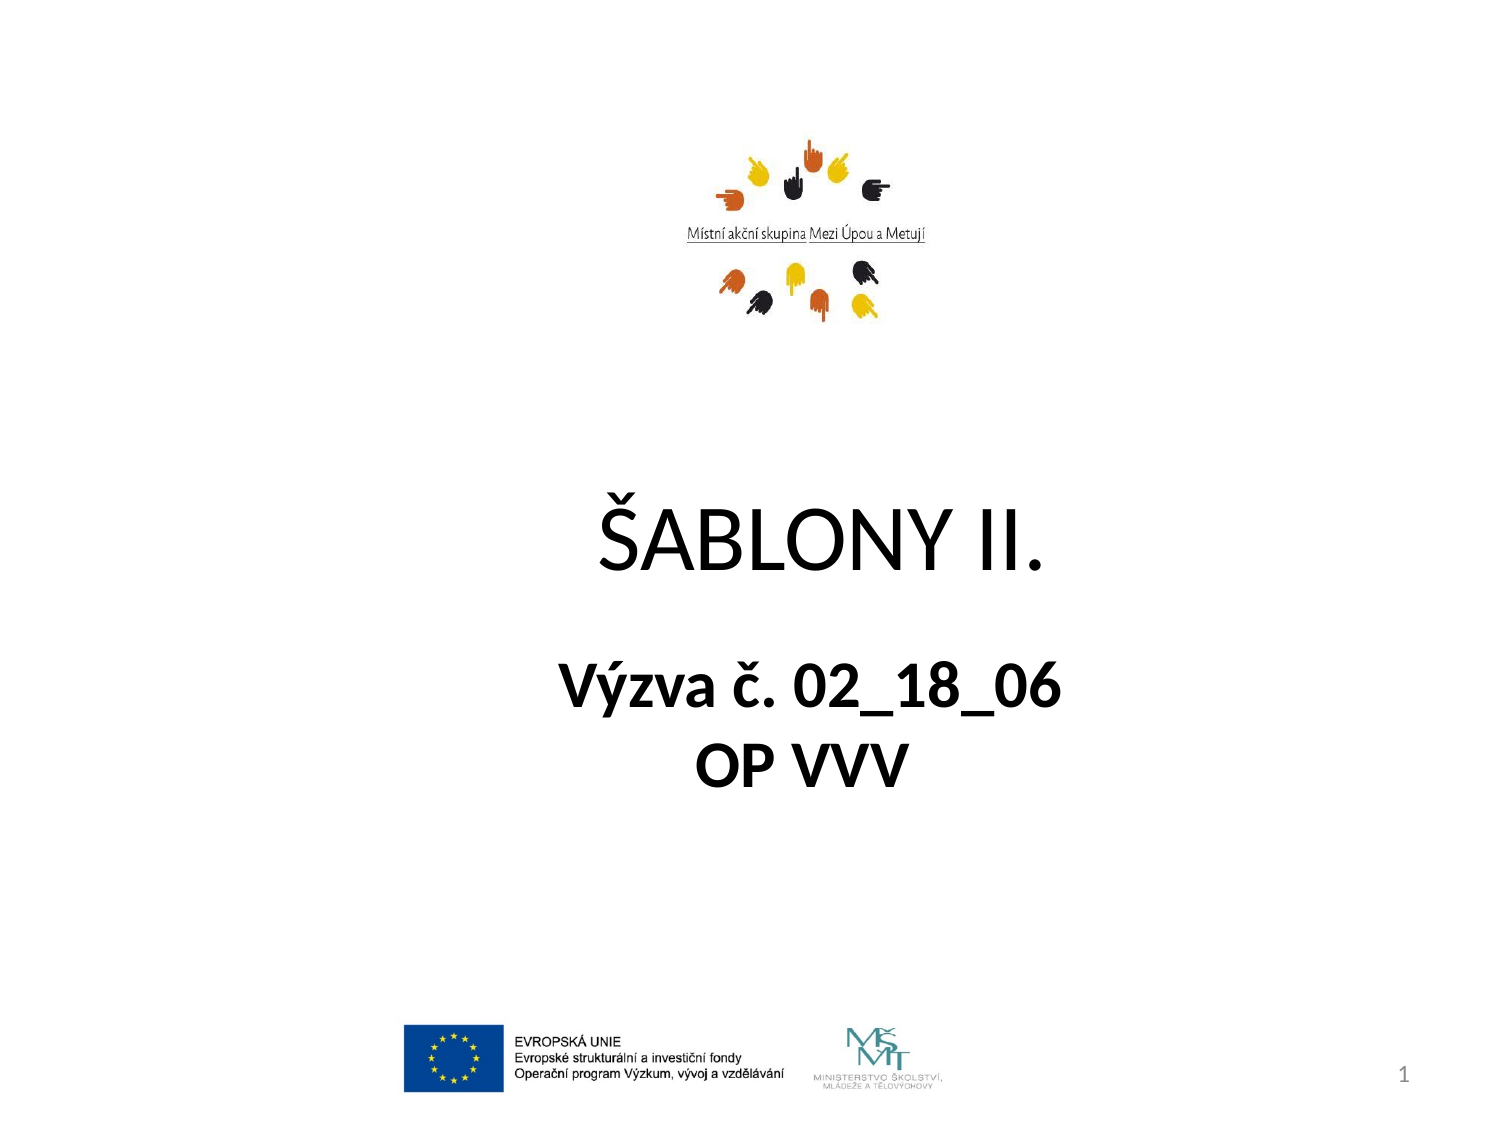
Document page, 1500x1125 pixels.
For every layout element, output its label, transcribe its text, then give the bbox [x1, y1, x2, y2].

subtitle ŠABLONY II. [367, 468, 1277, 598]
picture [370, 990, 975, 1125]
text_box Výzva č. 02_18_06 OP VVV [444, 633, 1177, 888]
slide_number 1 [1074, 1042, 1425, 1103]
picture [646, 116, 975, 350]
